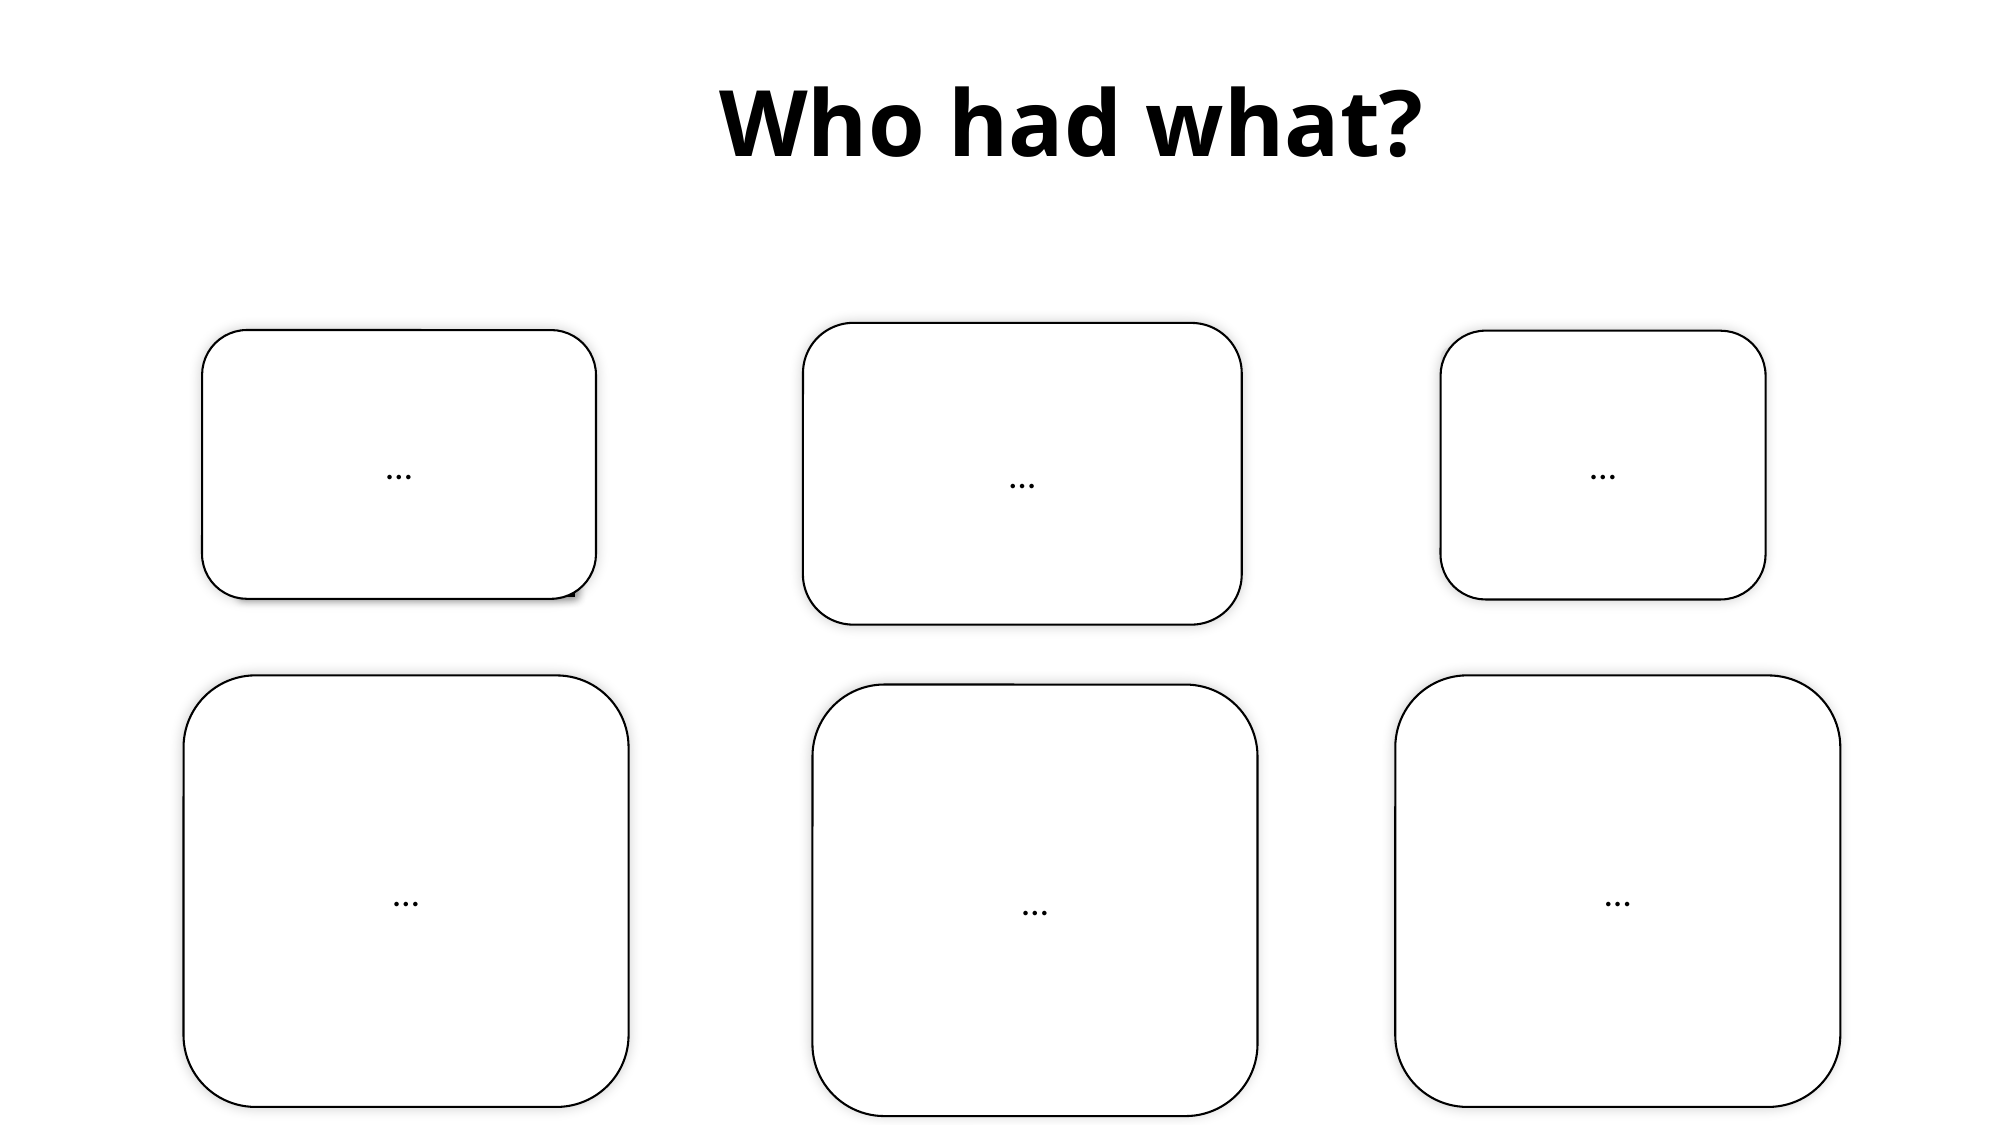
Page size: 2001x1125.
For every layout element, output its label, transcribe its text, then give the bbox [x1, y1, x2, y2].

text_box … [811, 683, 1259, 1118]
text_box … [1394, 674, 1842, 1108]
picture [230, 729, 579, 1080]
title Who had what? [209, 17, 1935, 235]
text_box … [182, 674, 630, 1108]
picture [864, 731, 1180, 1086]
picture [1440, 721, 1796, 1077]
picture [838, 351, 1199, 592]
picture [240, 344, 569, 591]
text_box … [801, 321, 1243, 626]
text_box … [1439, 329, 1767, 601]
text_box … [200, 328, 598, 600]
